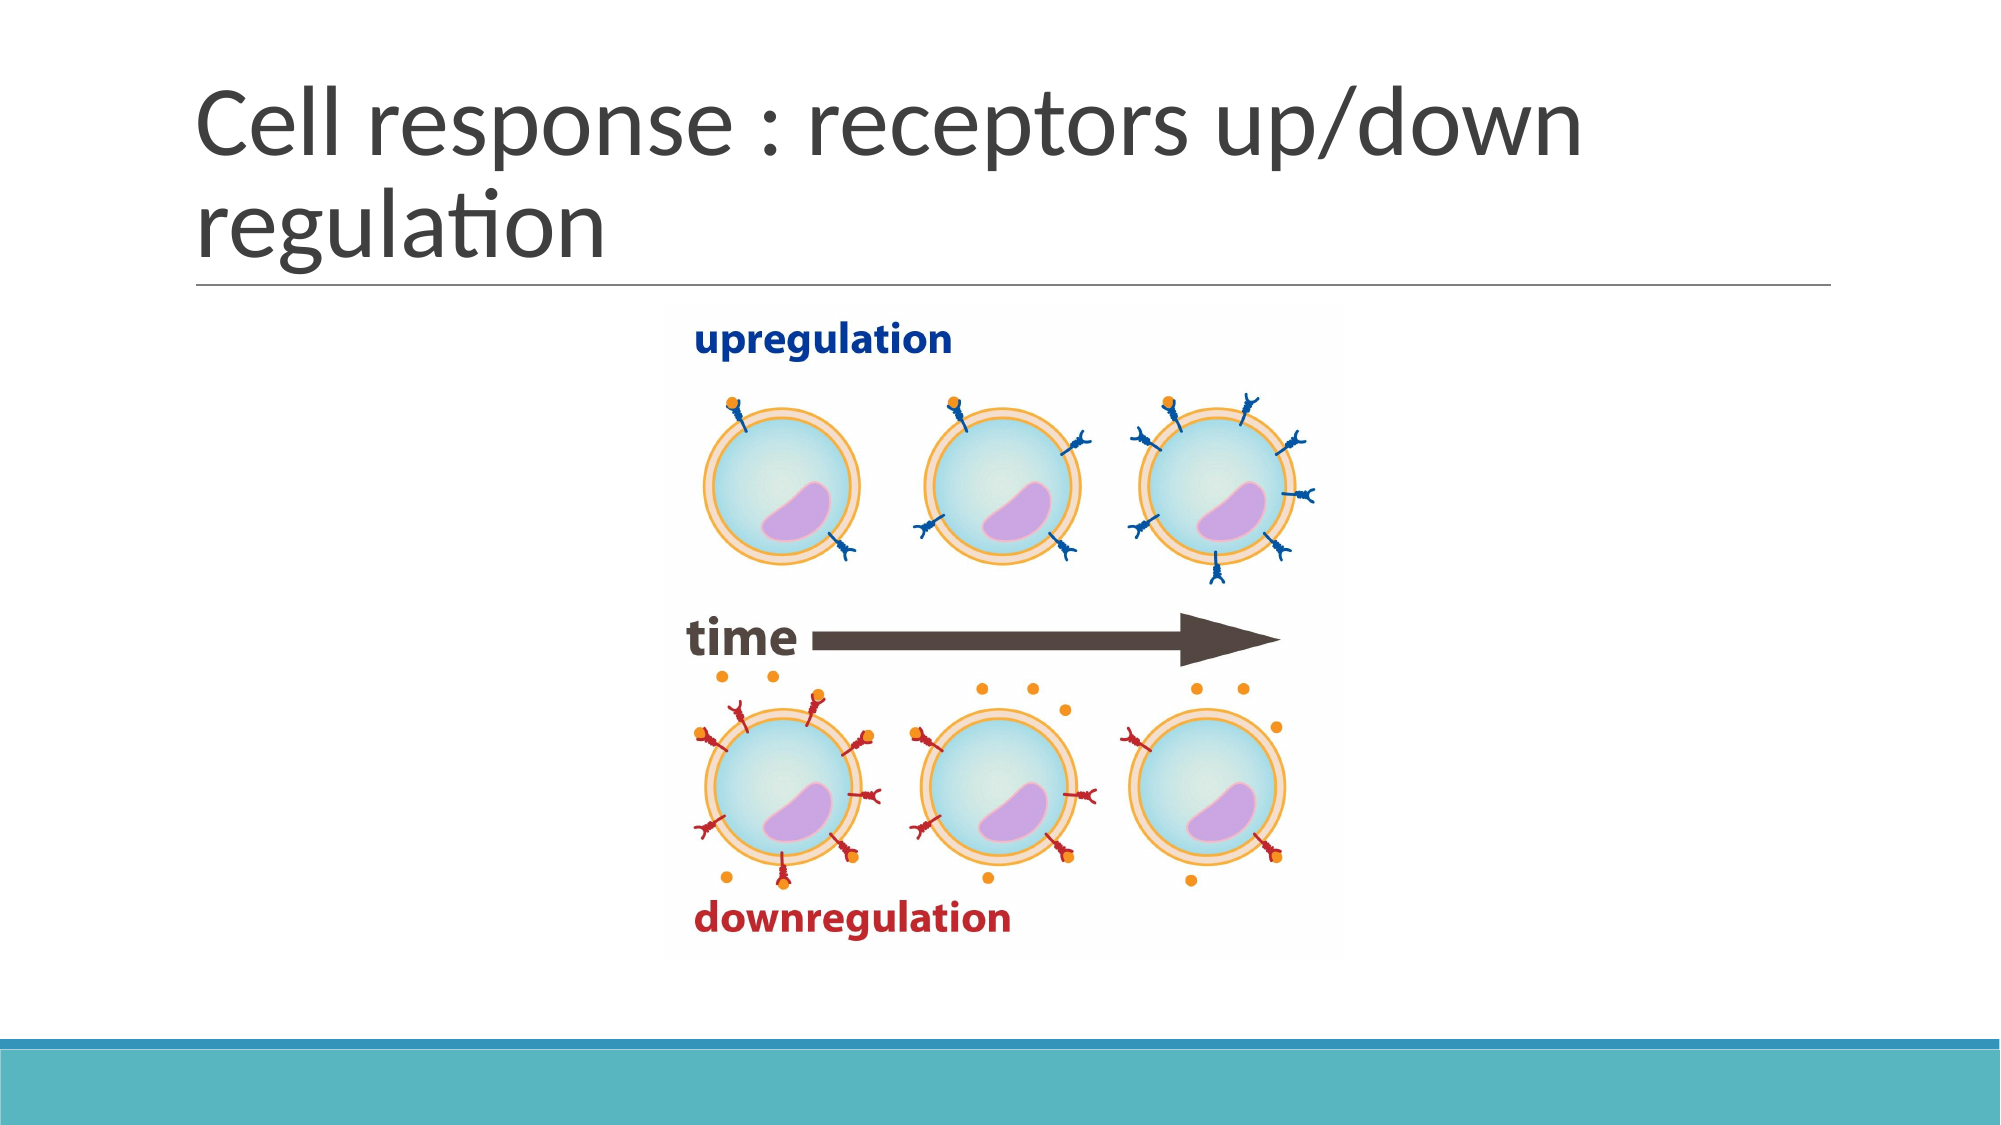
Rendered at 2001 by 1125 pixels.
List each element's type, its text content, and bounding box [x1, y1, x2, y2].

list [661, 302, 1349, 963]
title Cell response : receptors up/down regulation [180, 47, 1830, 285]
